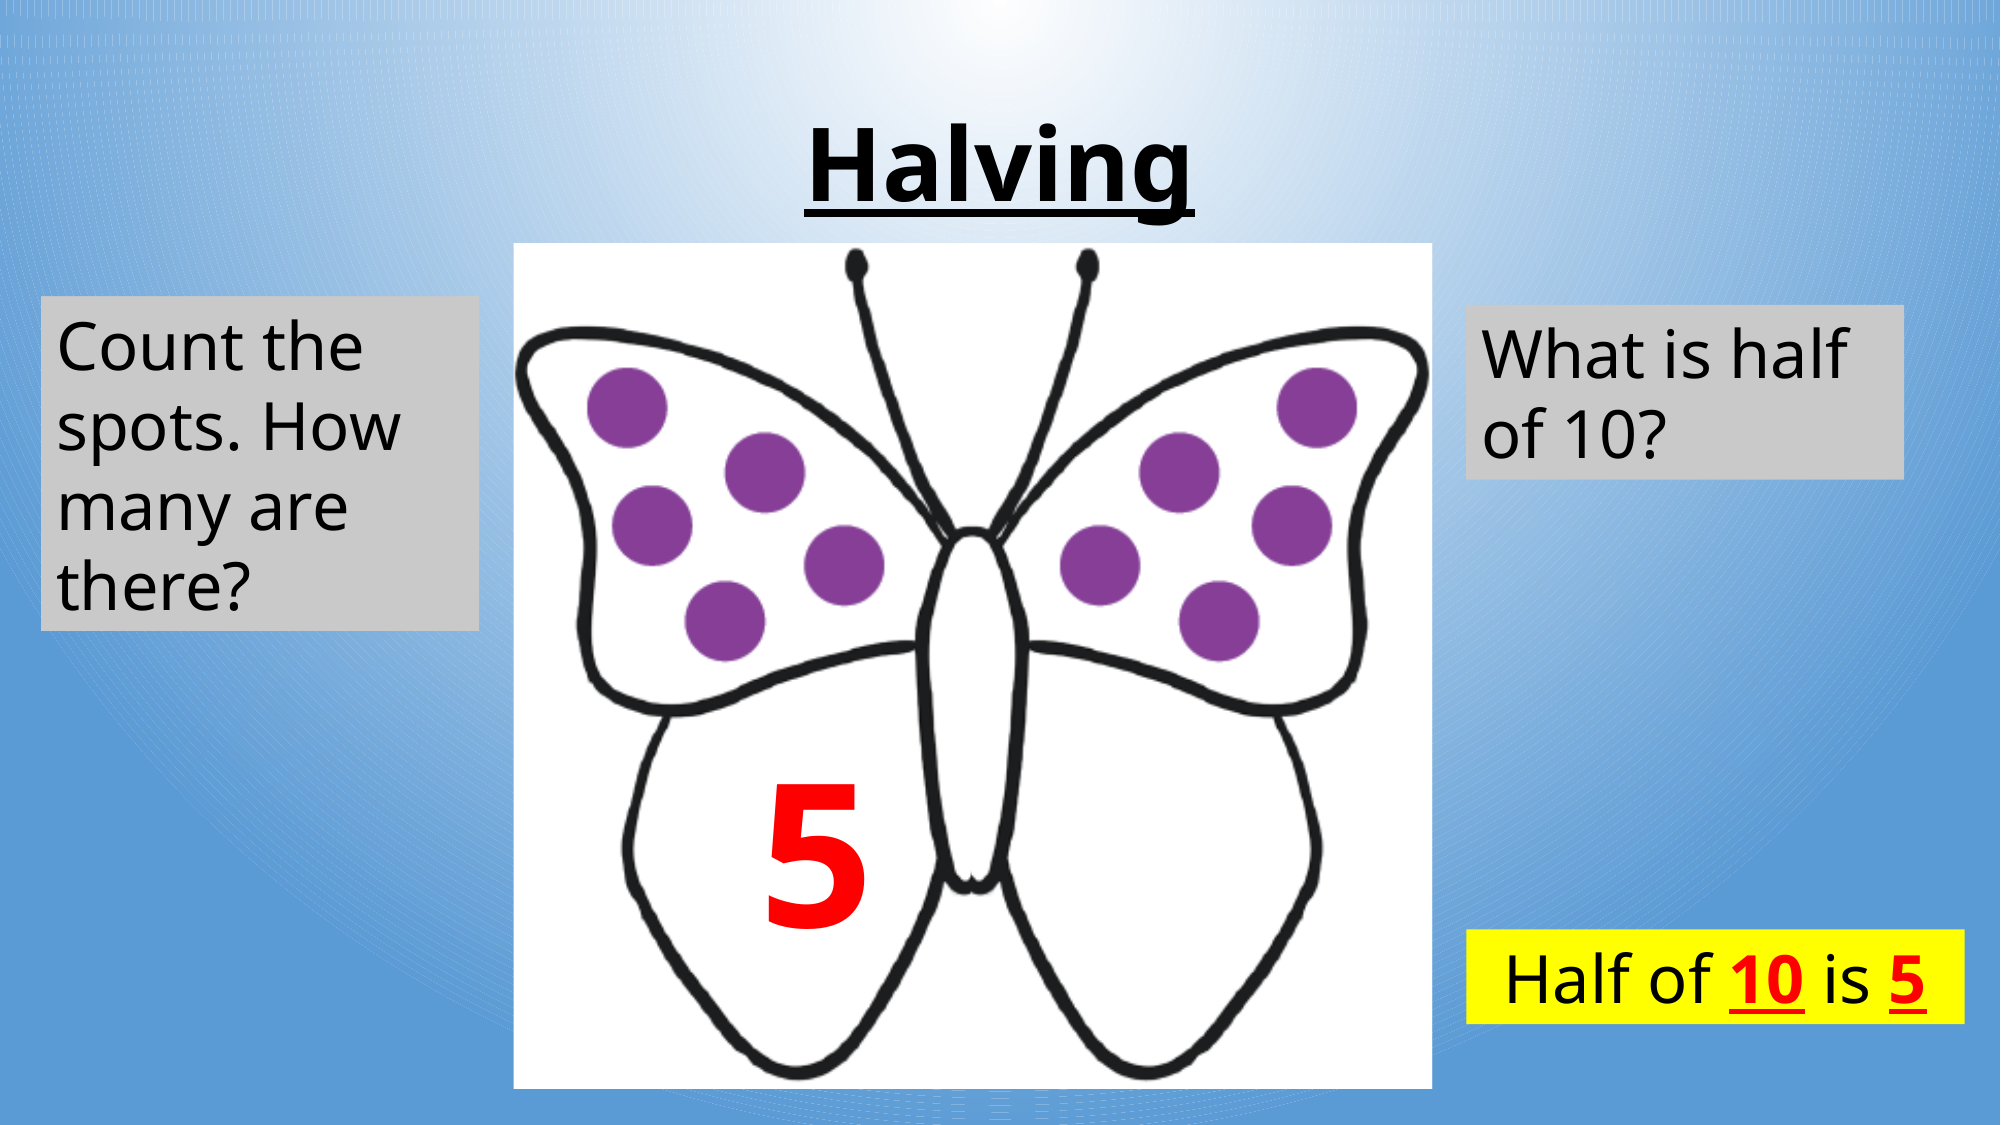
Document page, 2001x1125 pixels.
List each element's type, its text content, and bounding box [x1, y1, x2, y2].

text_box Half of 10 is 5 [1466, 929, 1965, 1025]
text_box What is half of 10? [1466, 304, 1905, 480]
text_box Count the spots. How many are there? [41, 296, 480, 631]
title Halving [137, 59, 1863, 278]
picture [513, 243, 1433, 1089]
